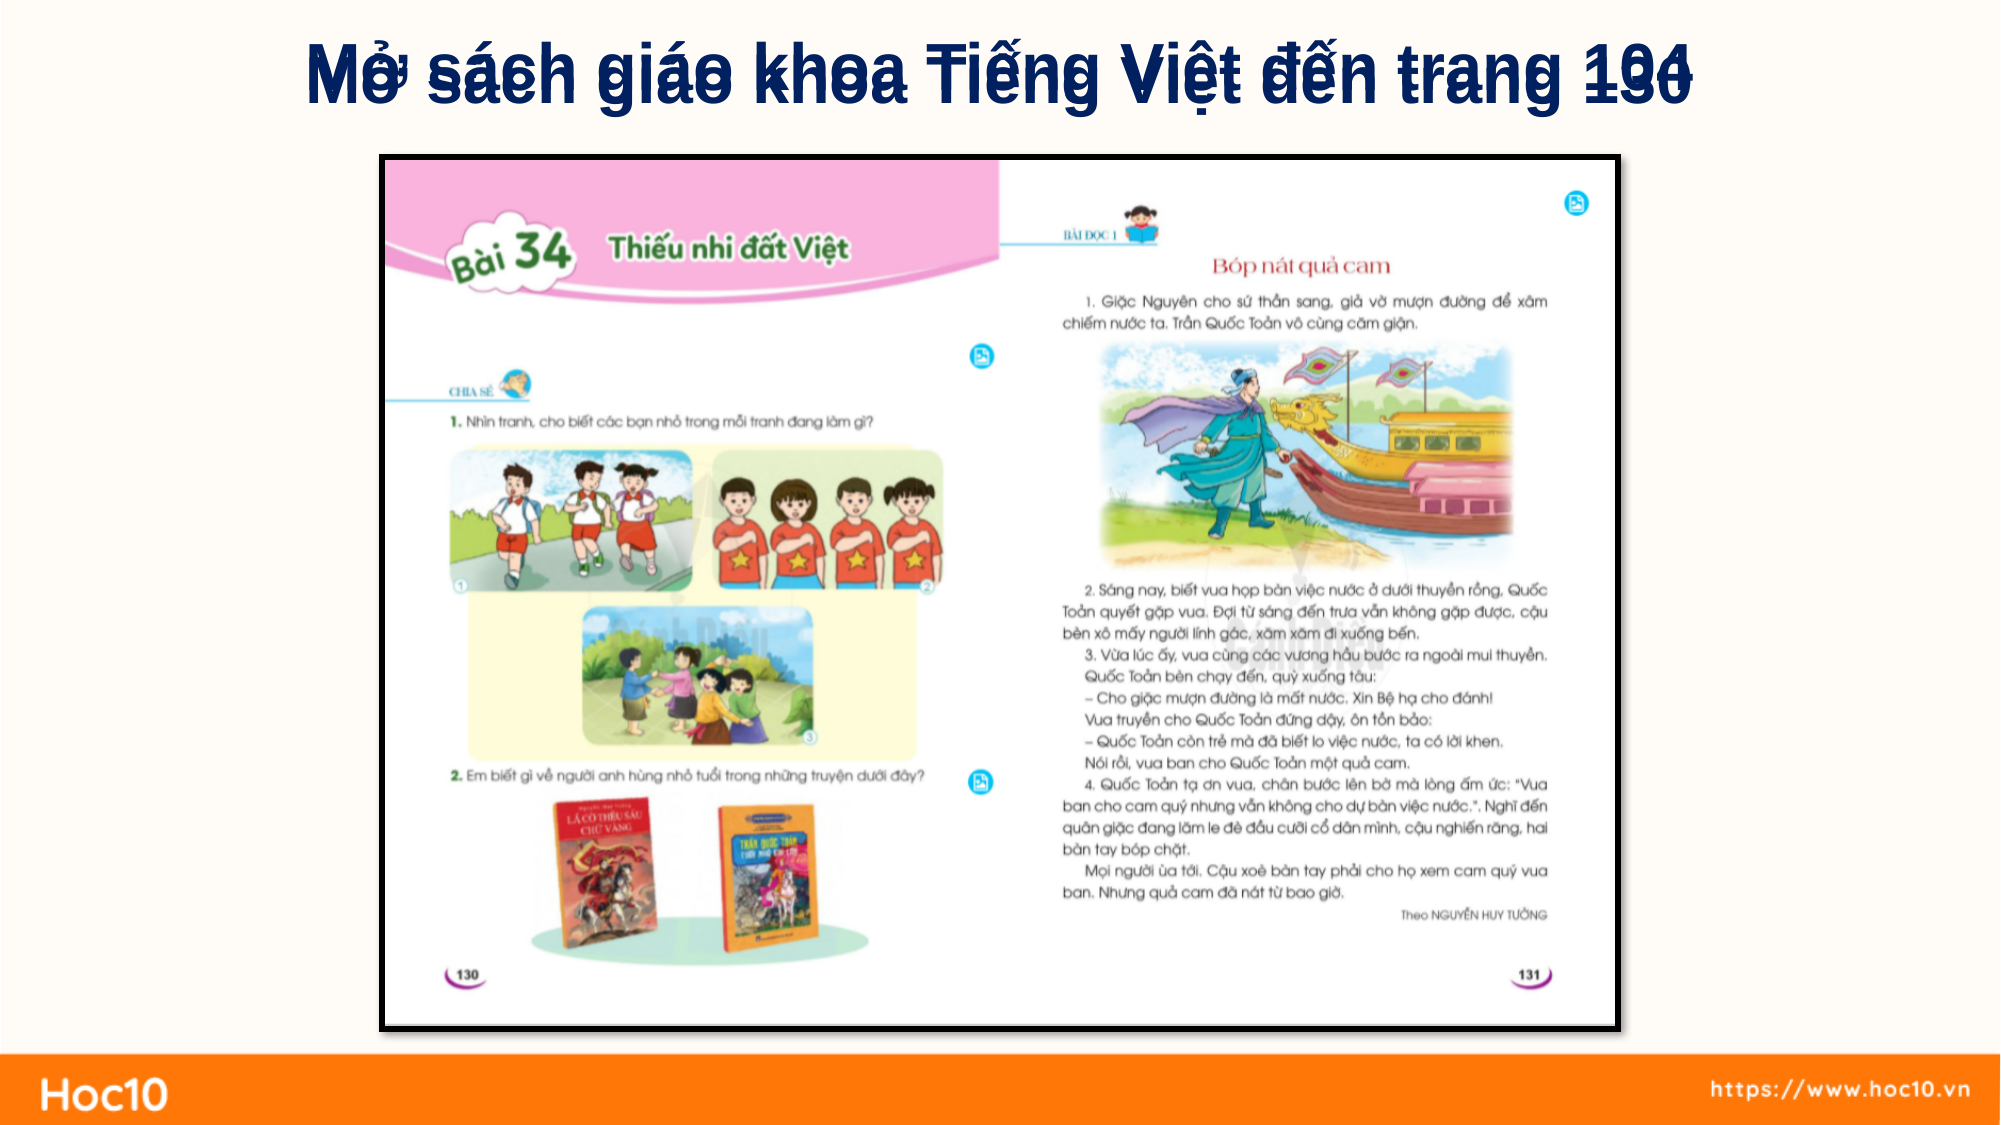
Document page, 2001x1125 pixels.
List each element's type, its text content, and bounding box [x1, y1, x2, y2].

picture [0, 0, 2001, 1125]
text_box Mở sách giáo khoa Tiếng Việt đến trang 130 [232, 112, 1767, 125]
text_box Mở sách giáo khoa Tiếng Việt đến trang 104 [232, 16, 1767, 112]
